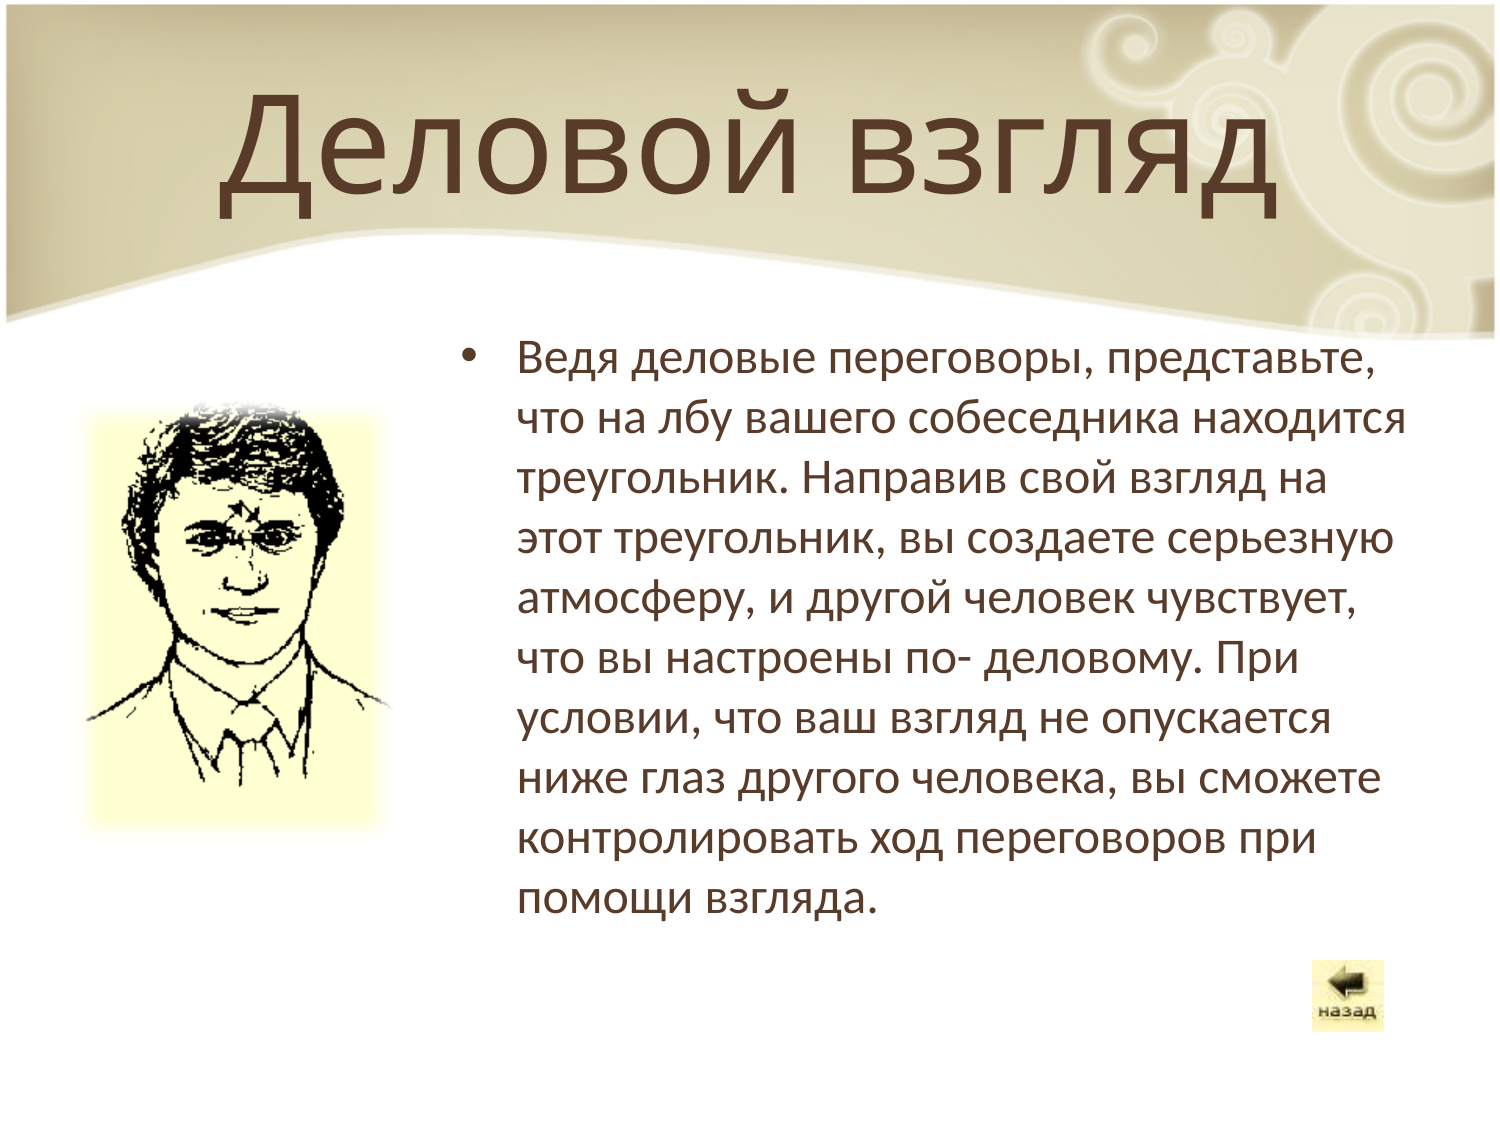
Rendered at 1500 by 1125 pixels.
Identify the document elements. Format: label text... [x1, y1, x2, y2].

list Ведя деловые переговоры, представьте, что на лбу вашего собеседника находится треугольник. Направив свой взгляд на этот треугольник, вы создаете серьезную атмосферу, и другой человек чувствует, что вы настроены по- деловому. При условии, что ваш взгляд не опускается ниже глаз другого человека, вы сможете контролировать ход переговоров при помощи взгляда. [445, 316, 1437, 950]
picture [0, 0, 1500, 1125]
title Деловой взгляд [74, 44, 1426, 233]
